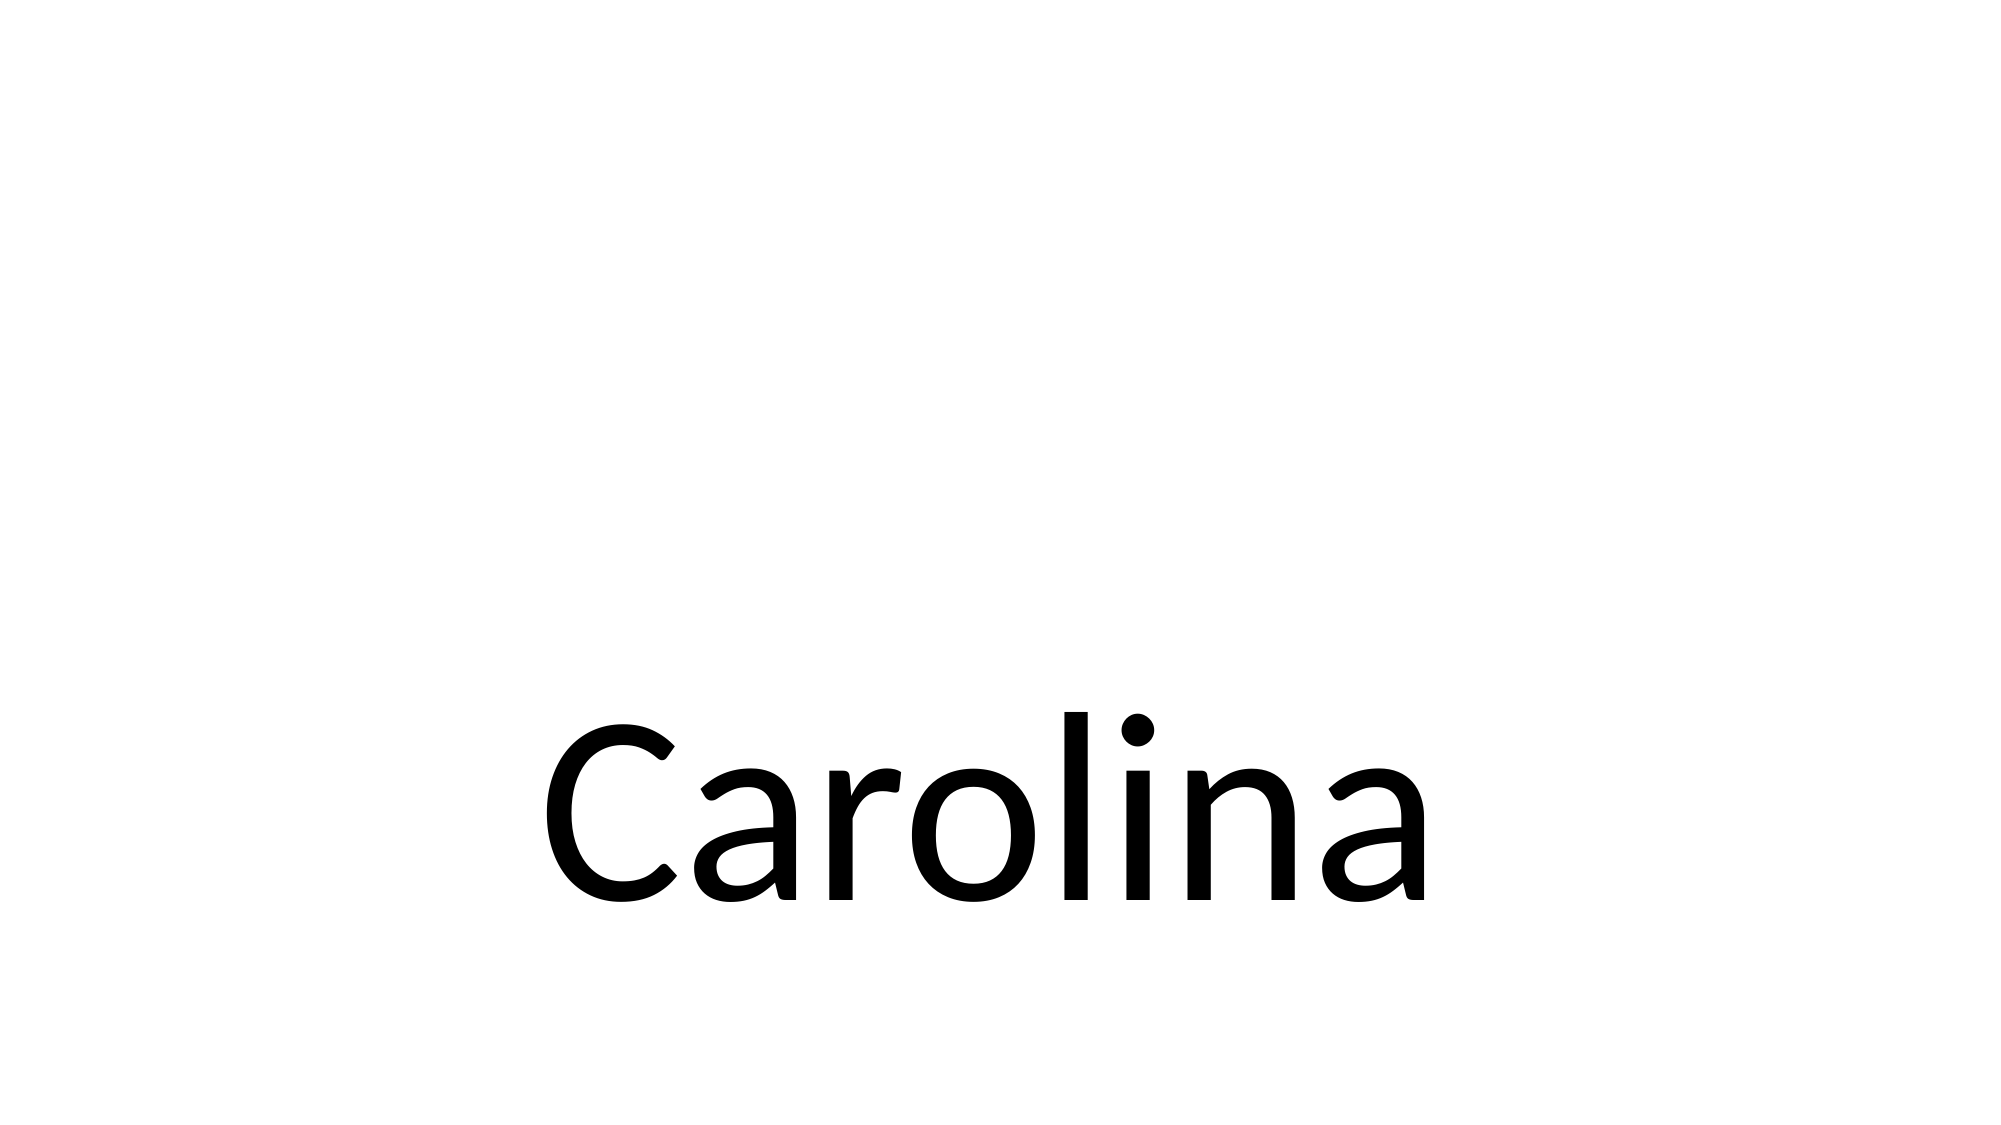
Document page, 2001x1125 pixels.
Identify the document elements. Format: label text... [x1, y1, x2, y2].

text_box Carolina [107, 622, 1874, 963]
